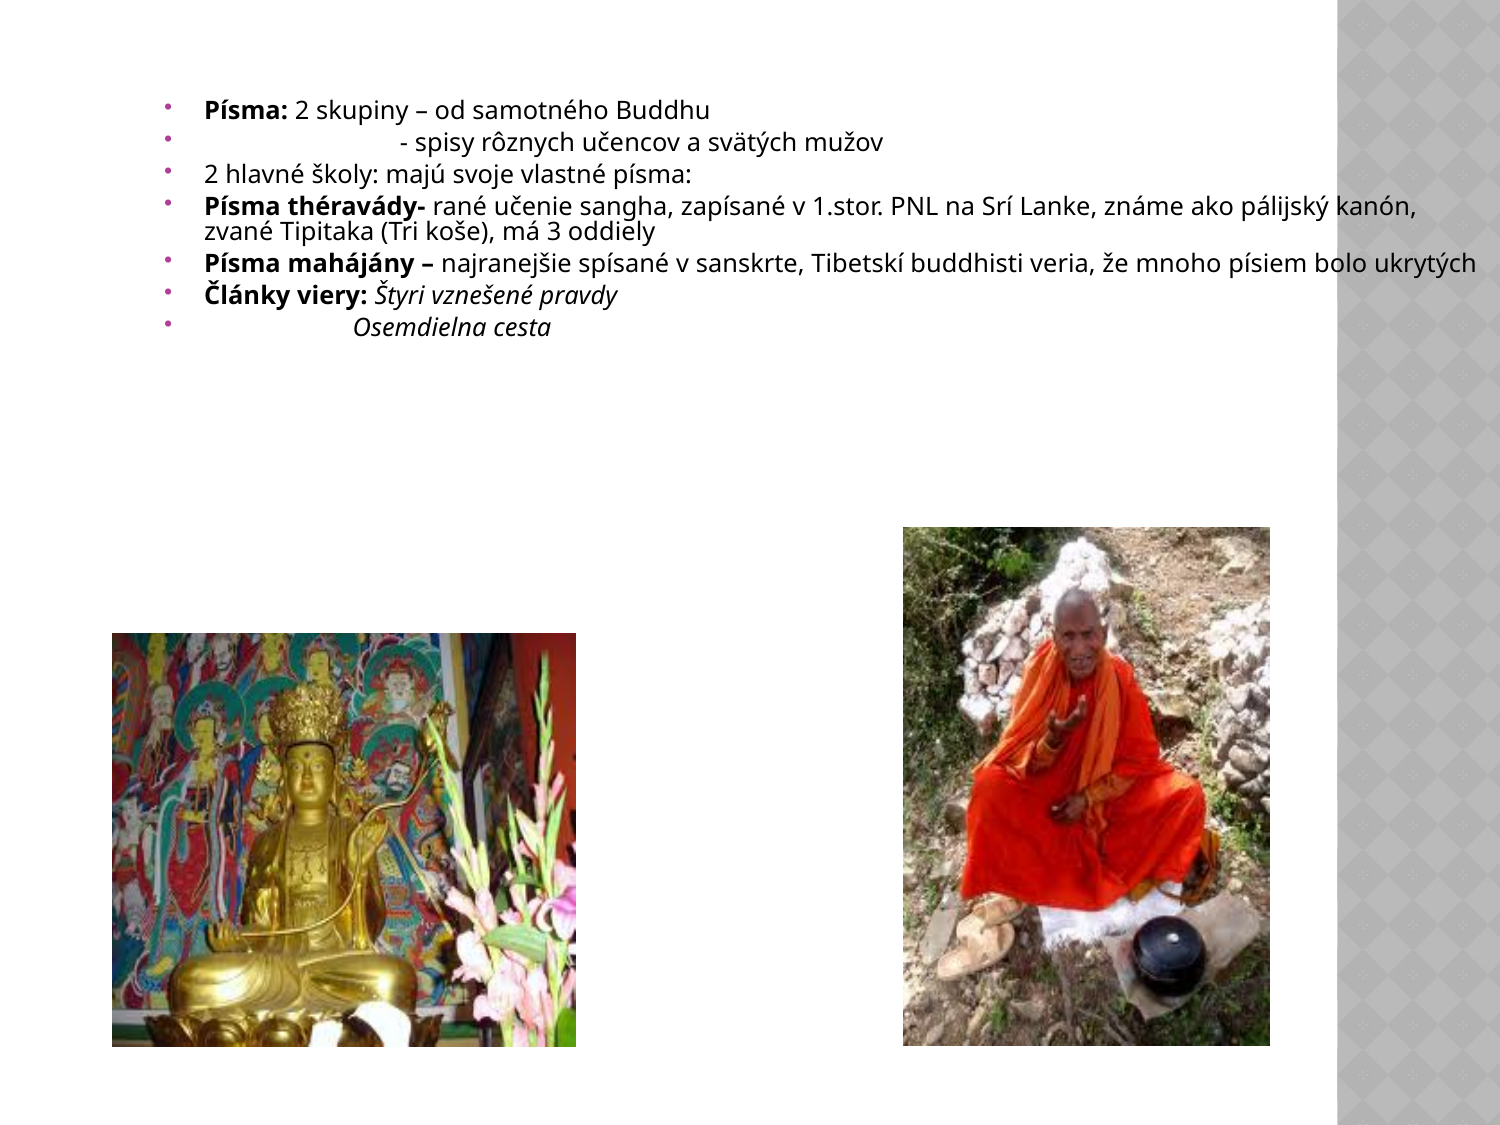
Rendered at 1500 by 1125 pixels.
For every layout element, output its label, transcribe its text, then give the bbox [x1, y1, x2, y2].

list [111, 632, 577, 1048]
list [903, 526, 1271, 1046]
list Písma: 2 skupiny – od samotného Buddhu - spisy rôznych učencov a svätých mužov 2 hlavné školy: majú svoje vlastné písma: Písma théravády- rané učenie sangha, zapísané v 1.stor. PNL na Srí Lanke, známe ako pálijský kanón, zvané Tipitaka (Tri koše), má 3 oddiely Písma mahájány – najranejšie spísané v sanskrte, Tibetskí buddhisti veria, že mnoho písiem bolo ukrytých Články viery: Štyri vznešené pravdy Osemdielna cesta [149, 54, 1500, 374]
